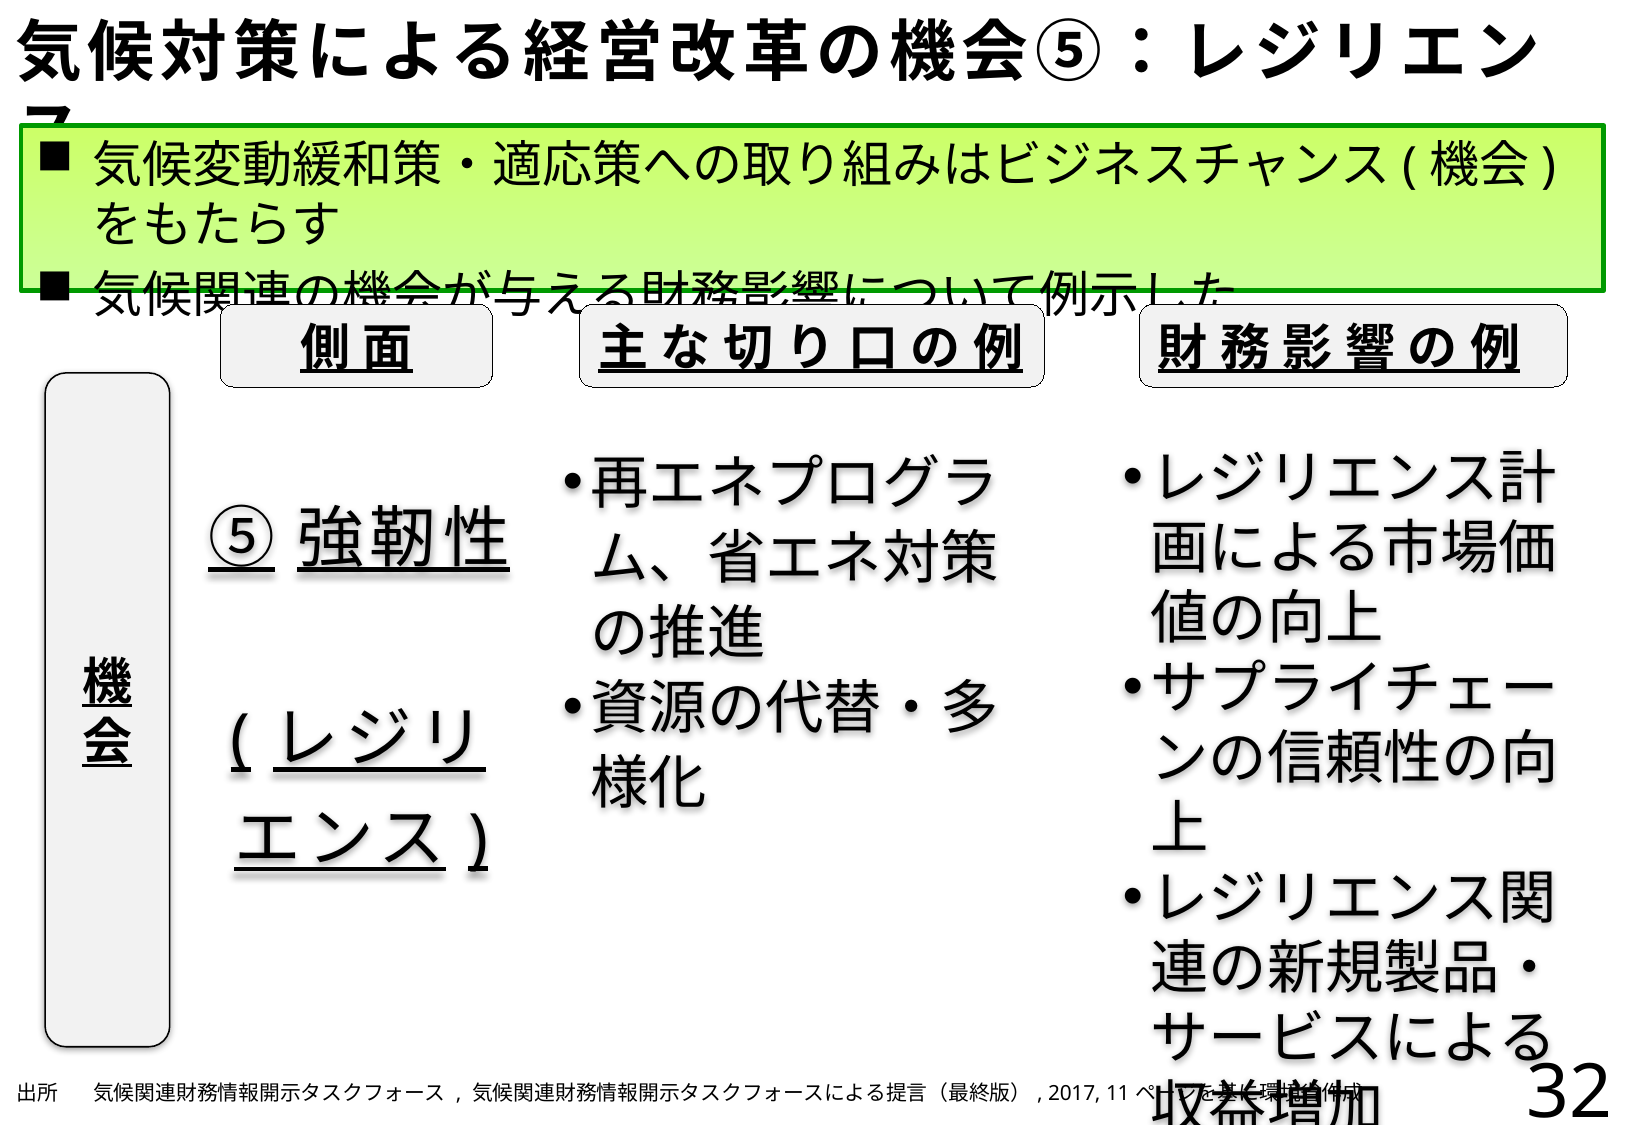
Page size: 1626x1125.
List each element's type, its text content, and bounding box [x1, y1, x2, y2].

text_box ⑤強靭性 (レジリ エンス) [193, 432, 530, 918]
text_box 財務影響の例 [1139, 304, 1568, 388]
list 気候変動緩和策・適応策への取り組みはビジネスチャンス(機会)をもたらす 気候関連の機会が与える財務影響について例示した [19, 123, 1606, 293]
text_box 主な切り口の例 [579, 304, 1045, 388]
table_header 出所 [17, 1076, 93, 1109]
text_box 機会 [44, 372, 171, 1048]
text_box 再エネプログラム、省エネ対策の推進 資源の代替・多様化 [547, 432, 1055, 918]
text_box レジリエンス計画による市場価値の向上 サプライチェーンの信頼性の向上 レジリエンス関連の新規製品・サービスによる収益増加 [1107, 432, 1605, 918]
text_box 側面 [220, 304, 493, 388]
title 気候対策による経営改革の機会⑤：レジリエンス [0, 1, 1625, 67]
table_header 気候関連財務情報開示タスクフォース , 気候関連財務情報開示タスクフォースによる提言（最終版）, 2017, 11ページを基に環境省作成 [93, 1076, 1621, 1109]
slide_number 32 [1426, 1035, 1625, 1125]
